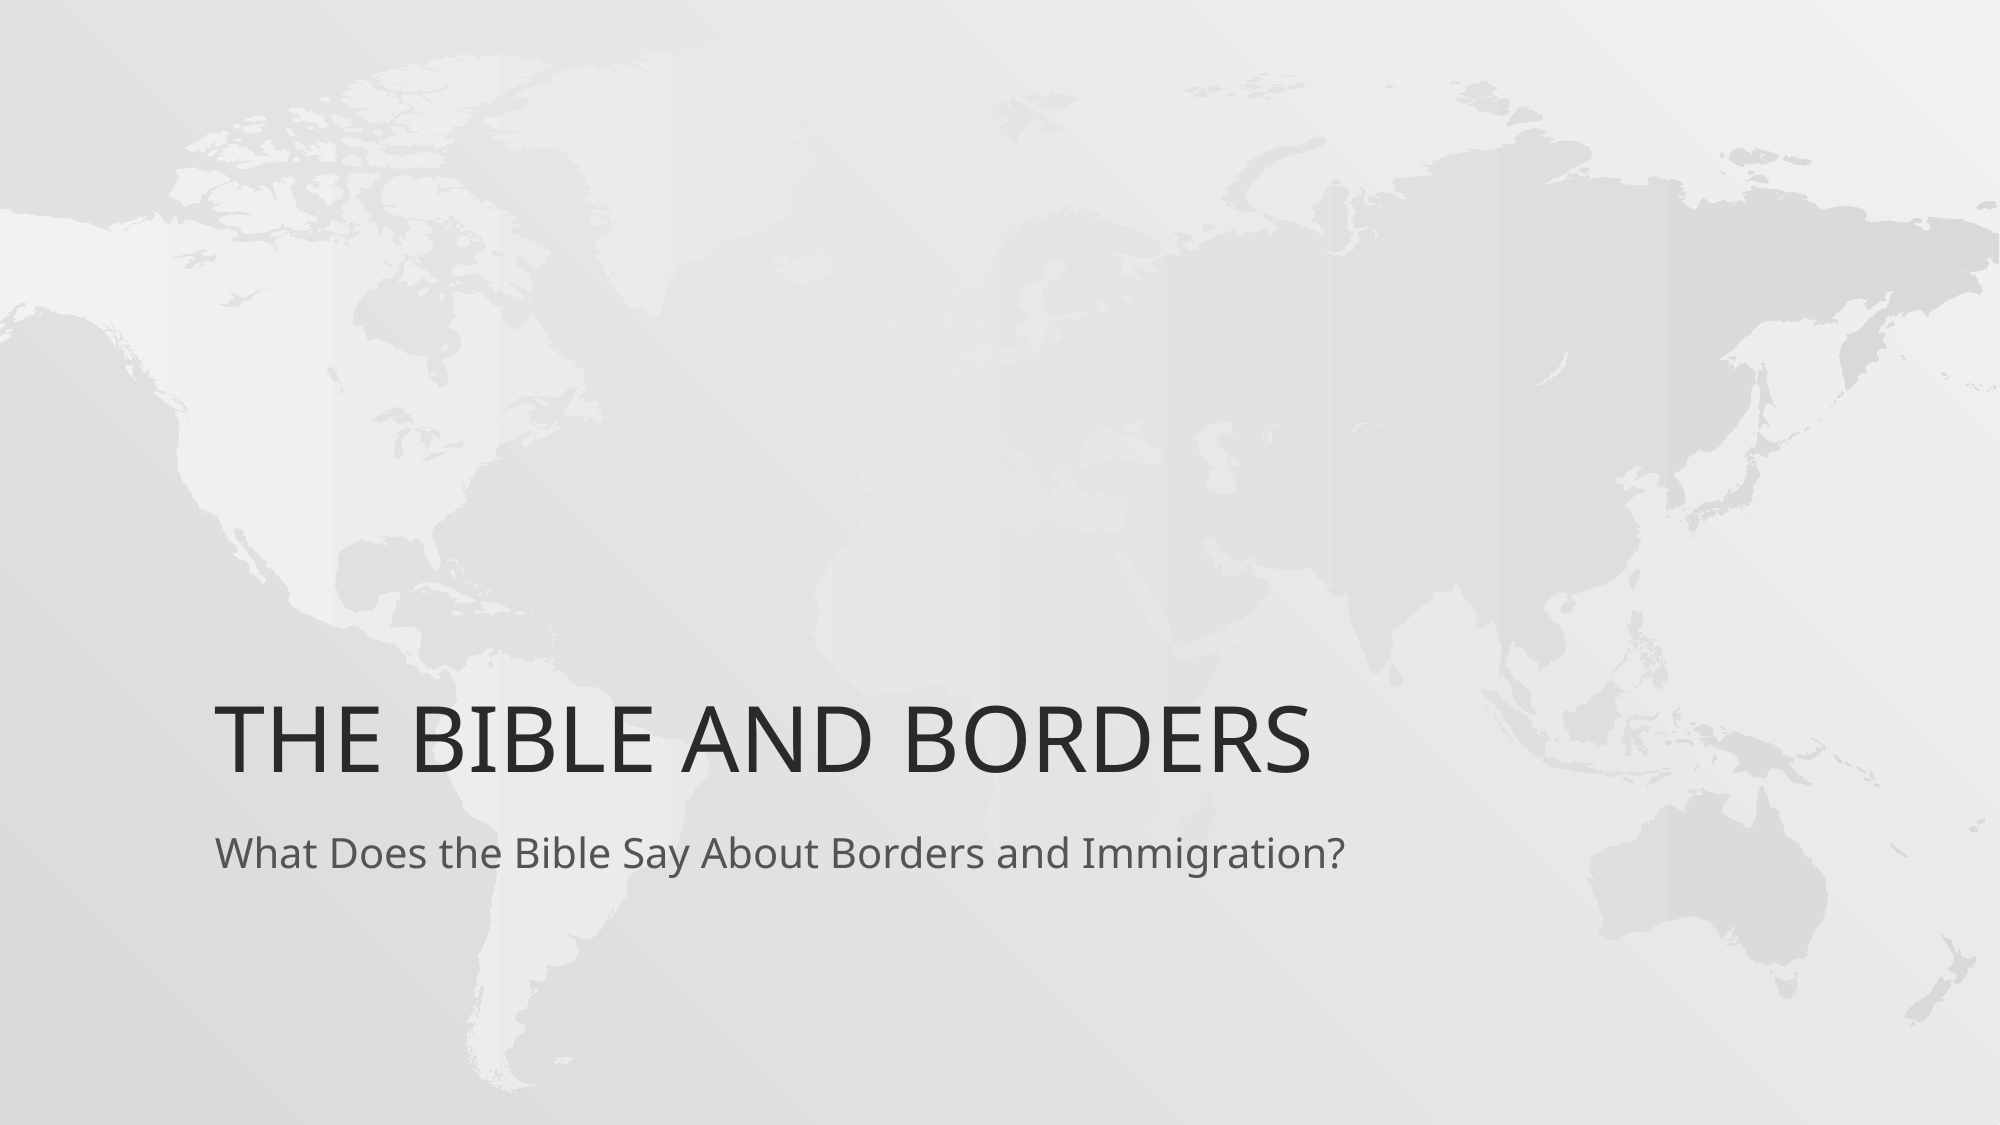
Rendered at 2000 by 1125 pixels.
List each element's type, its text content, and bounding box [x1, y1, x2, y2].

title The Bible and Borders [199, 299, 1800, 800]
subtitle What Does the Bible Say About Borders and Immigration? [199, 825, 1488, 1013]
